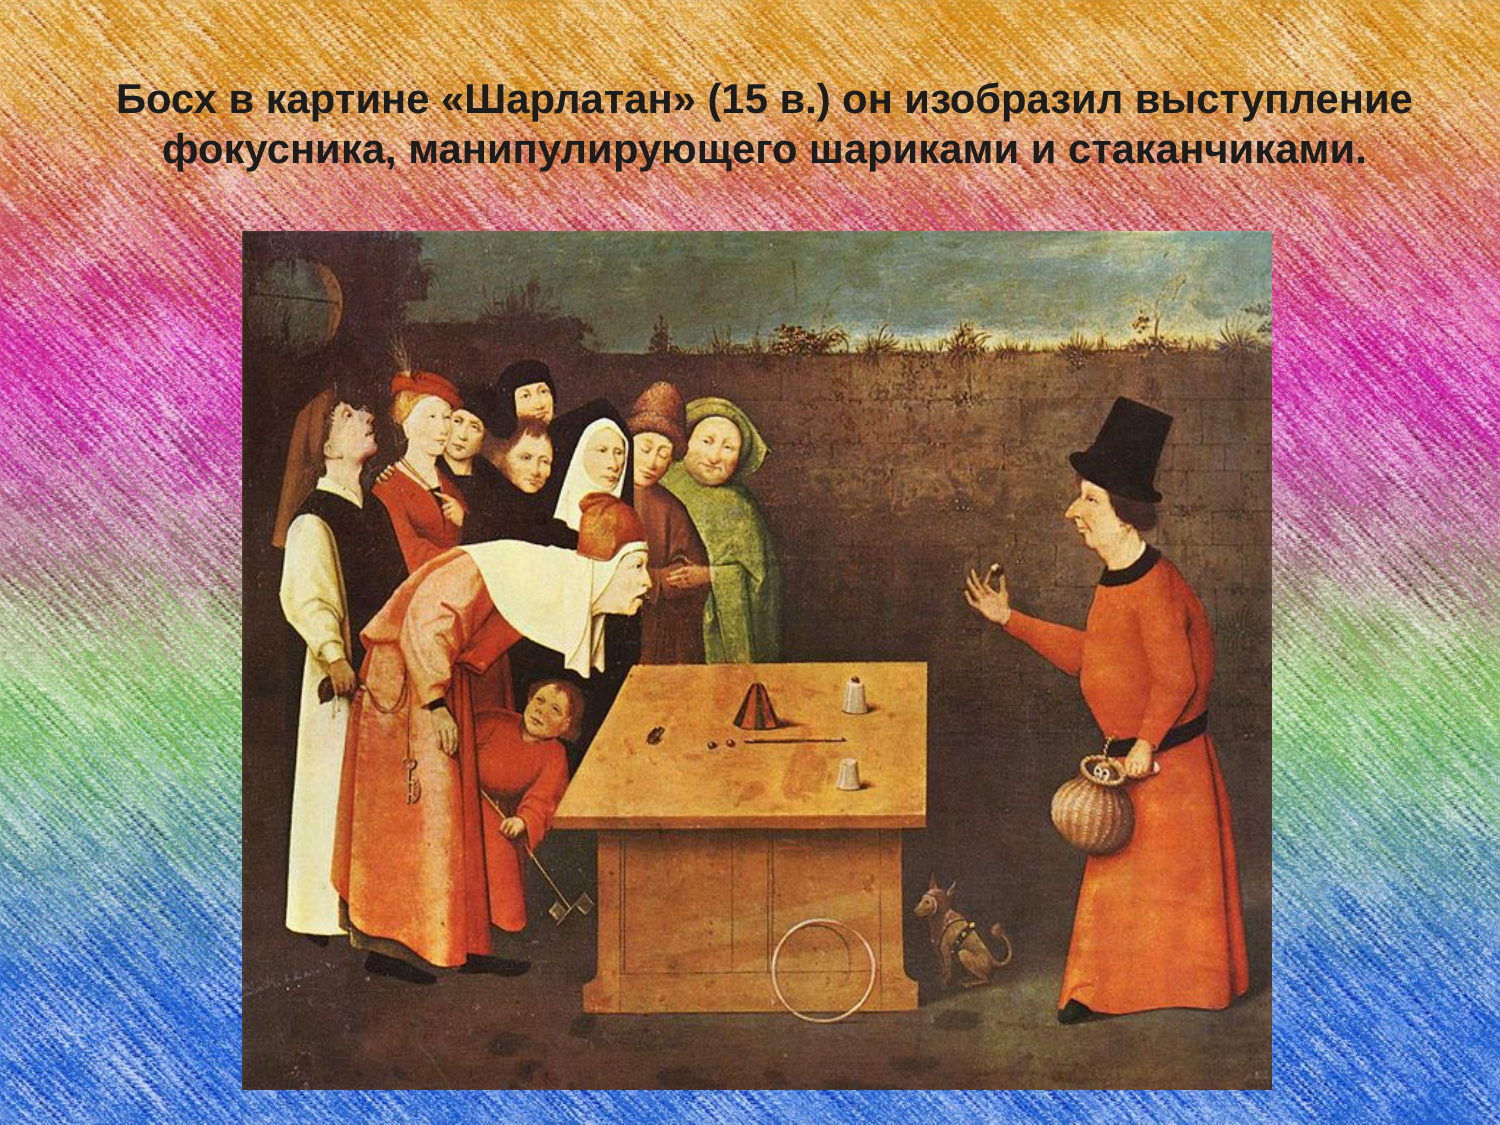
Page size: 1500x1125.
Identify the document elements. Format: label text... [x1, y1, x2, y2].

picture [0, 0, 1500, 1125]
title Босх в картине «Шарлатан» (15 в.) он изобразил выступление фокусника, манипулирующего шариками и стаканчиками. [29, 0, 1500, 244]
